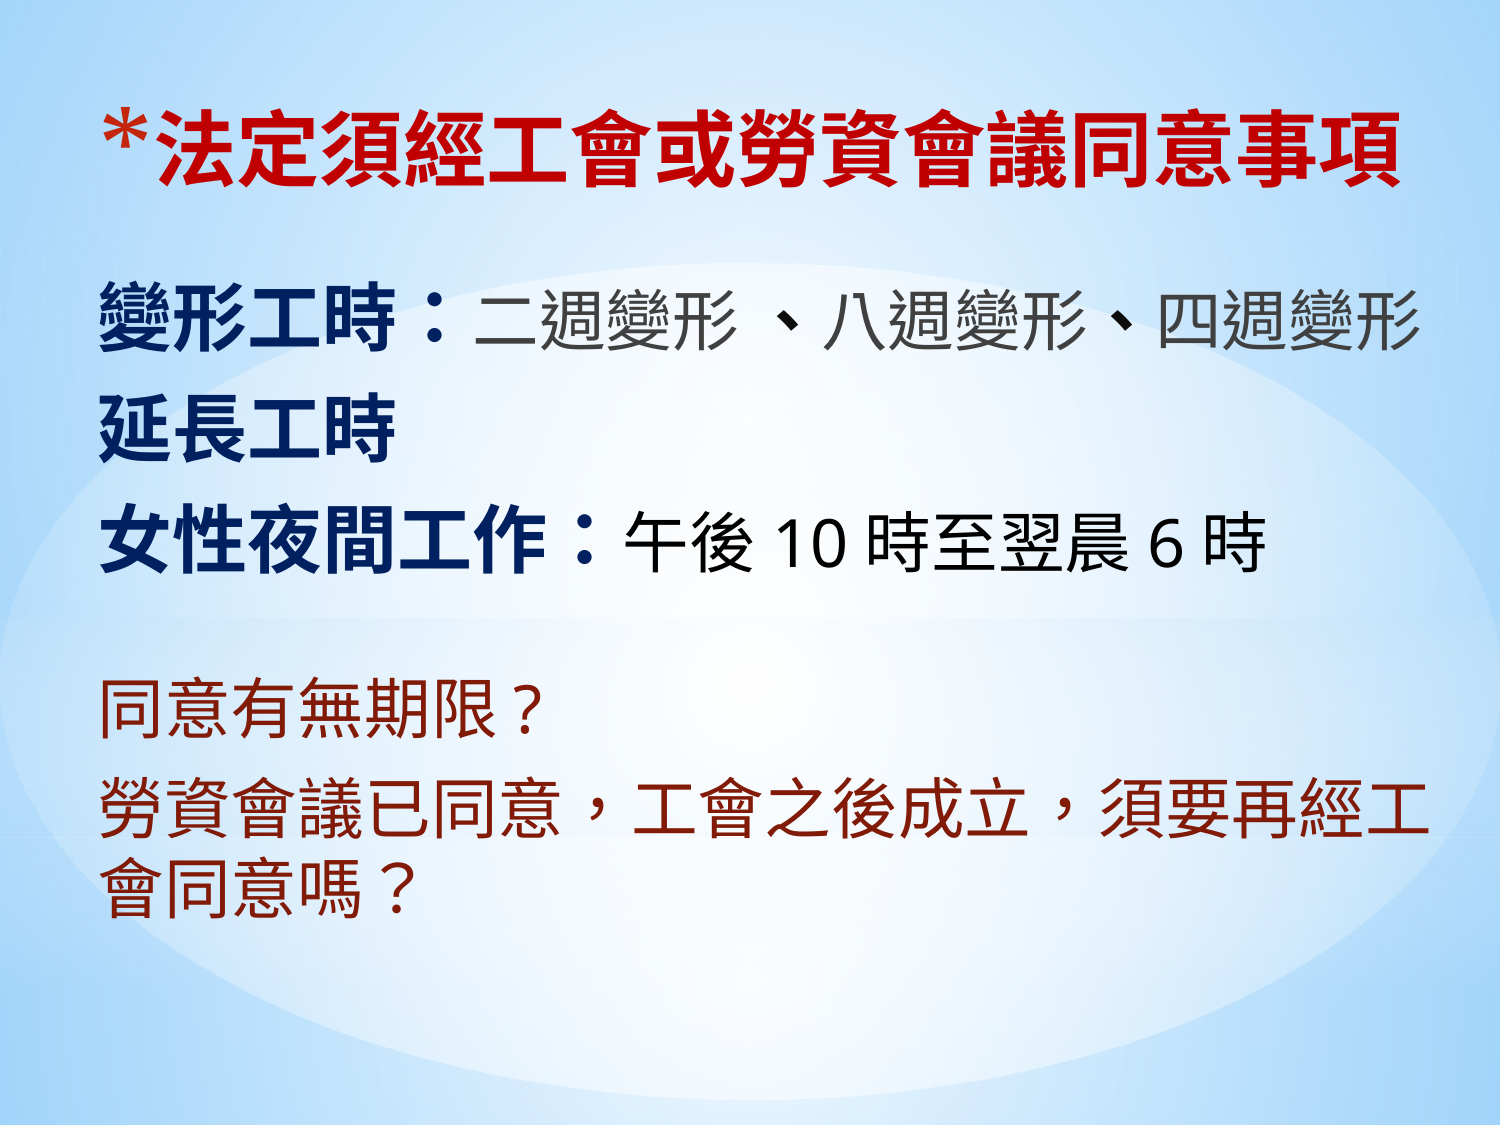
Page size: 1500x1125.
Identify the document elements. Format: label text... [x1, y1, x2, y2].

title 法定須經工會或勞資會議同意事項 [64, 90, 1418, 244]
list 變形工時：二週變形 、八週變形、四週變形 延長工時 女性夜間工作：午後10時至翌晨6時 同意有無期限? 勞資會議已同意，工會之後成立，須要再經工會同意嗎？ [75, 262, 1459, 994]
